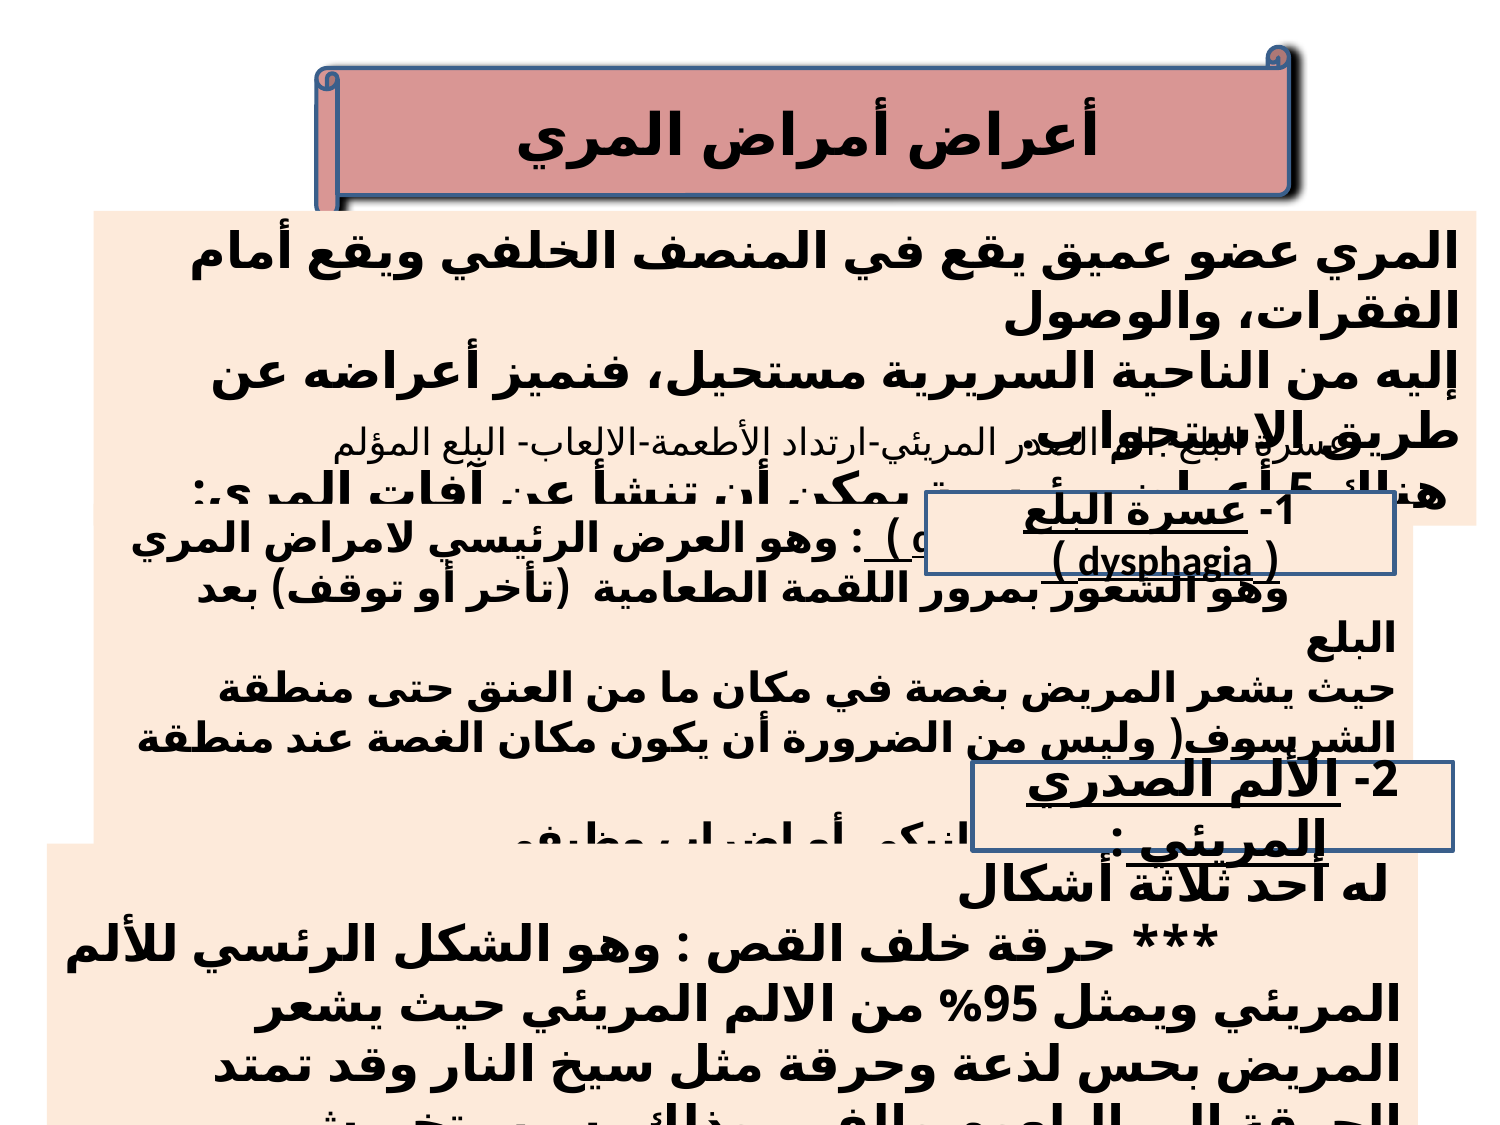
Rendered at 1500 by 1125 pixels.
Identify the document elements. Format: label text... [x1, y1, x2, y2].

text_box له أحد ثلاثة أشكال *** حرقة خلف القص : وهو الشكل الرئسي للألم المريئي ويمثل 95% من الالم المريئي حيث يشعر المريض بحس لذعة وحرقة مثل سيخ النار وقد تمتد الحرقة الى البلعوم والفم وذلك بسبب تخريش المخاطي . [46, 843, 1418, 1125]
text_box عسرة البلع- الم الصدر المريئي-ارتداد الأطعمة-الالعاب- البلع المؤلم [246, 410, 1367, 470]
text_box 2- الألم الصدري المريئي : [970, 760, 1455, 853]
text_box المري عضو عميق يقع في المنصف الخلفي ويقع أمام الفقرات، والوصول إليه من الناحية السريرية مستحيل، فنميز أعراضه عن طريق الاستجوا ب. هناك 5 أعراض رئيسية يمكن أن تنشأ عن آفات المري: [93, 210, 1477, 526]
text_box أعراض أمراض المري [314, 44, 1292, 210]
text_box 1- عسرة البلع ( dysphagia ) [924, 490, 1397, 576]
text_box 1- عسرة البلع ( dysphagia ) : وهو العرض الرئيسي لامراض المري وهو الشعور بمرور اللقمة الطعامية (تأخر أو توقف) بعد البلع حيث يشعر المريض بغصة في مكان ما من العنق حتى منطقة الشرسوف( وليس من الضرورة أن يكون مكان الغصة عند منطقة الأذية) . وتفسرها تضق مكانيكي أو اضراب وظيفي [93, 503, 1414, 843]
